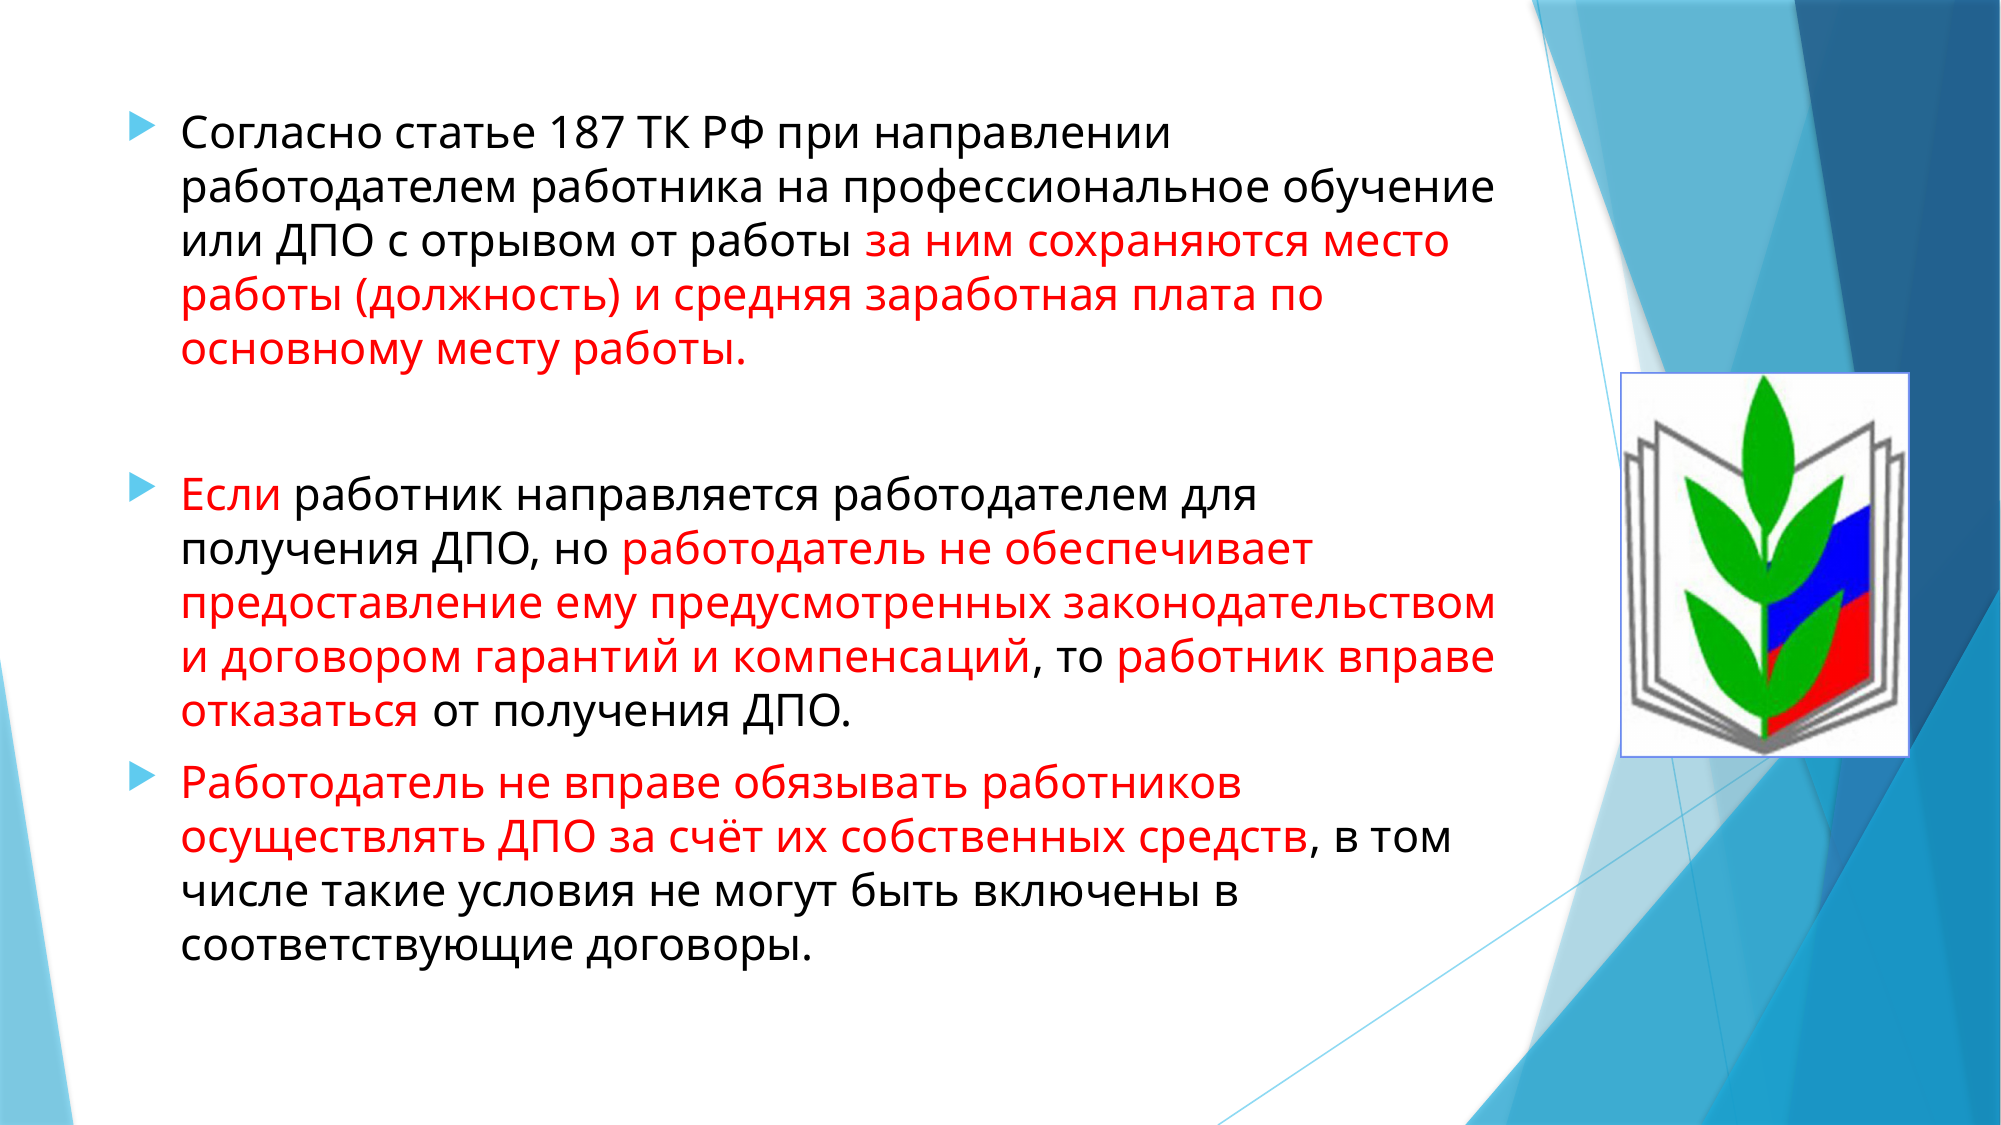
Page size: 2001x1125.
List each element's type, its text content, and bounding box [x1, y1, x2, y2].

picture [1619, 371, 1910, 759]
list Согласно статье 187 ТК РФ при направлении работодателем работника на профессиональное обучение или ДПО с отрывом от работы за ним сохраняются место работы (должность) и средняя заработная плата по основному месту работы. Если работник направляется работодателем для получения ДПО, но работодатель не обеспечивает предоставление ему предусмотренных законодательством и договором гарантий и компенсаций, то работник вправе отказаться от получения ДПО. Работодатель не вправе обязывать работников осуществлять ДПО за счёт их собственных средств, в том числе такие условия не могут быть включены в соответствующие договоры. [111, 96, 1522, 992]
